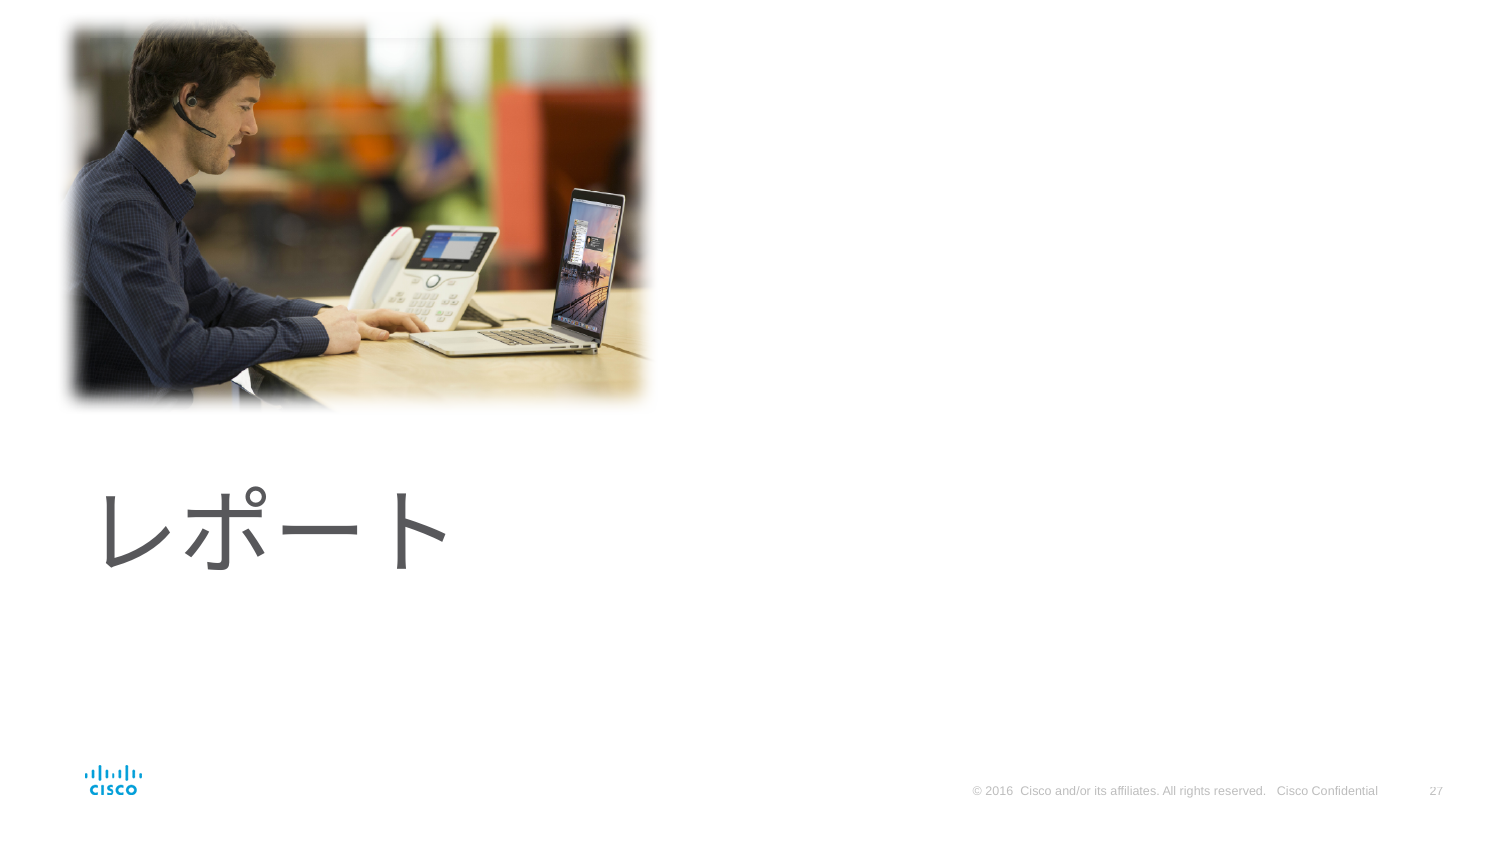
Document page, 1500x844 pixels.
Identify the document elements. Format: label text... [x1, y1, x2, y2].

title レポート [70, 406, 1175, 672]
picture [55, 12, 659, 415]
picture [78, 758, 148, 803]
